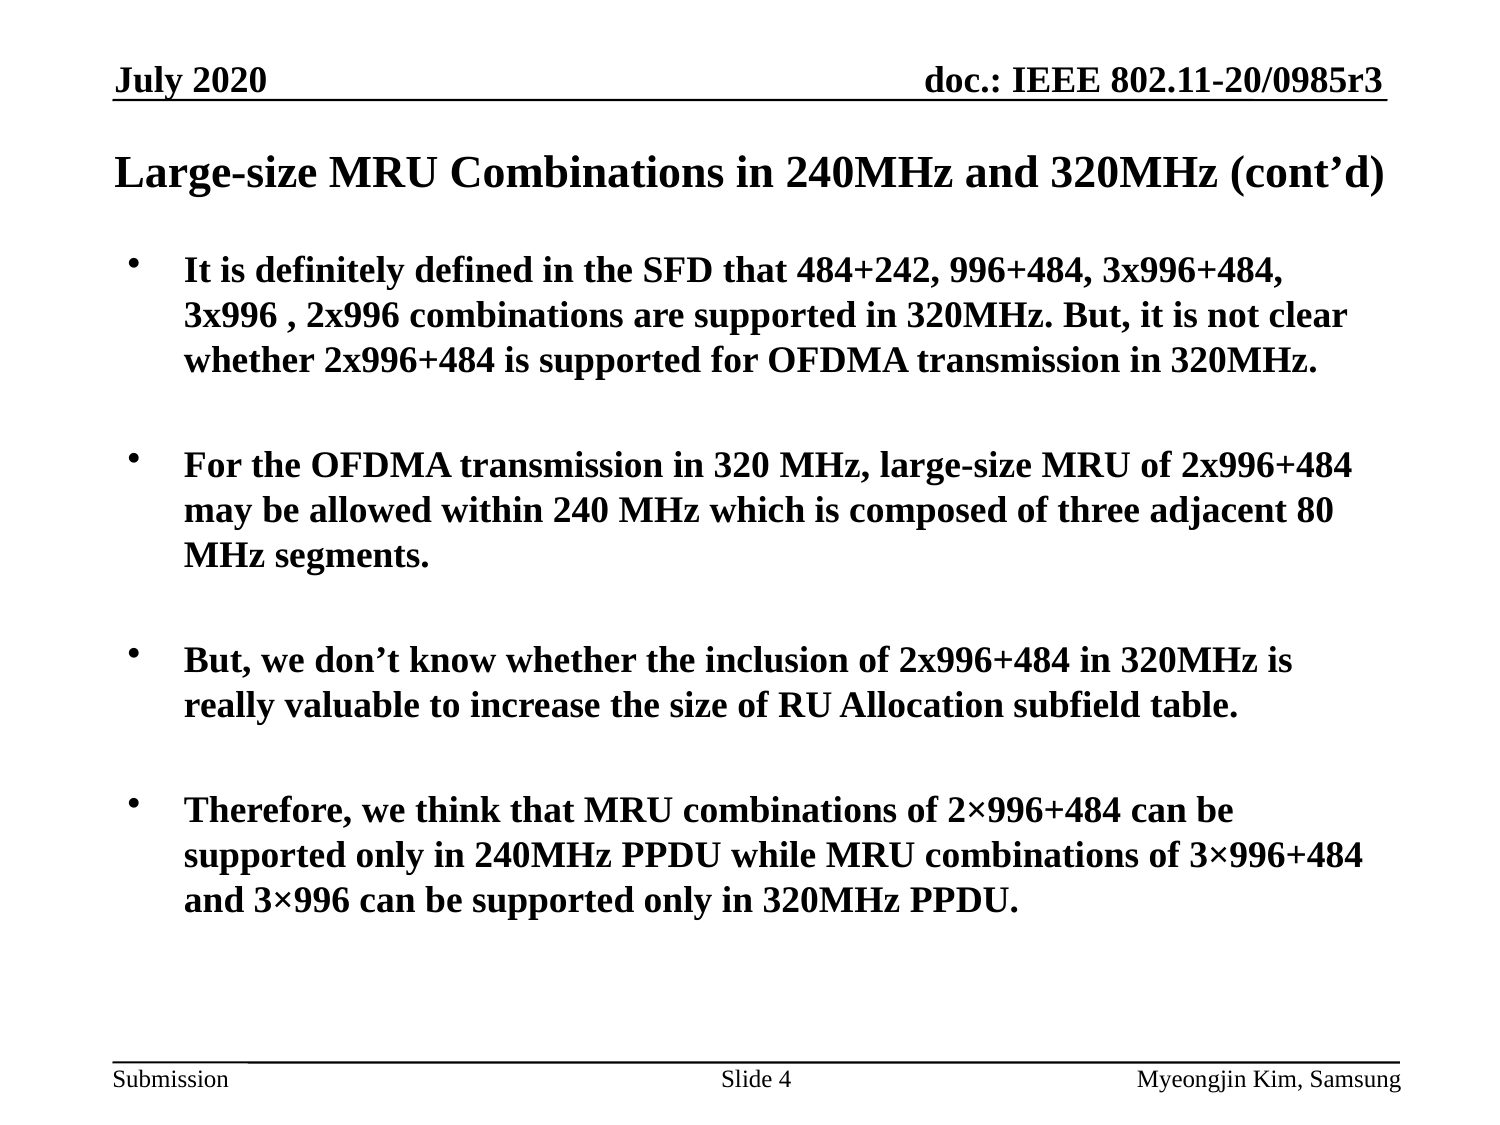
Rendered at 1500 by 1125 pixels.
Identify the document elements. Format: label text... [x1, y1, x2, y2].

list It is definitely defined in the SFD that 484+242, 996+484, 3x996+484, 3x996 , 2x996 combinations are supported in 320MHz. But, it is not clear whether 2x996+484 is supported for OFDMA transmission in 320MHz. For the OFDMA transmission in 320 MHz, large-size MRU of 2x996+484 may be allowed within 240 MHz which is composed of three adjacent 80 MHz segments. But, we don’t know whether the inclusion of 2x996+484 in 320MHz is really valuable to increase the size of RU Allocation subfield table. Therefore, we think that MRU combinations of 2×996+484 can be supported only in 240MHz PPDU while MRU combinations of 3×996+484 and 3×996 can be supported only in 320MHz PPDU. [112, 237, 1388, 1001]
slide_number Slide 4 [712, 1061, 800, 1093]
footer Myeongjin Kim, Samsung [1130, 1061, 1402, 1093]
title Large-size MRU Combinations in 240MHz and 320MHz (cont’d) [87, 112, 1413, 226]
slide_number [114, 54, 309, 101]
